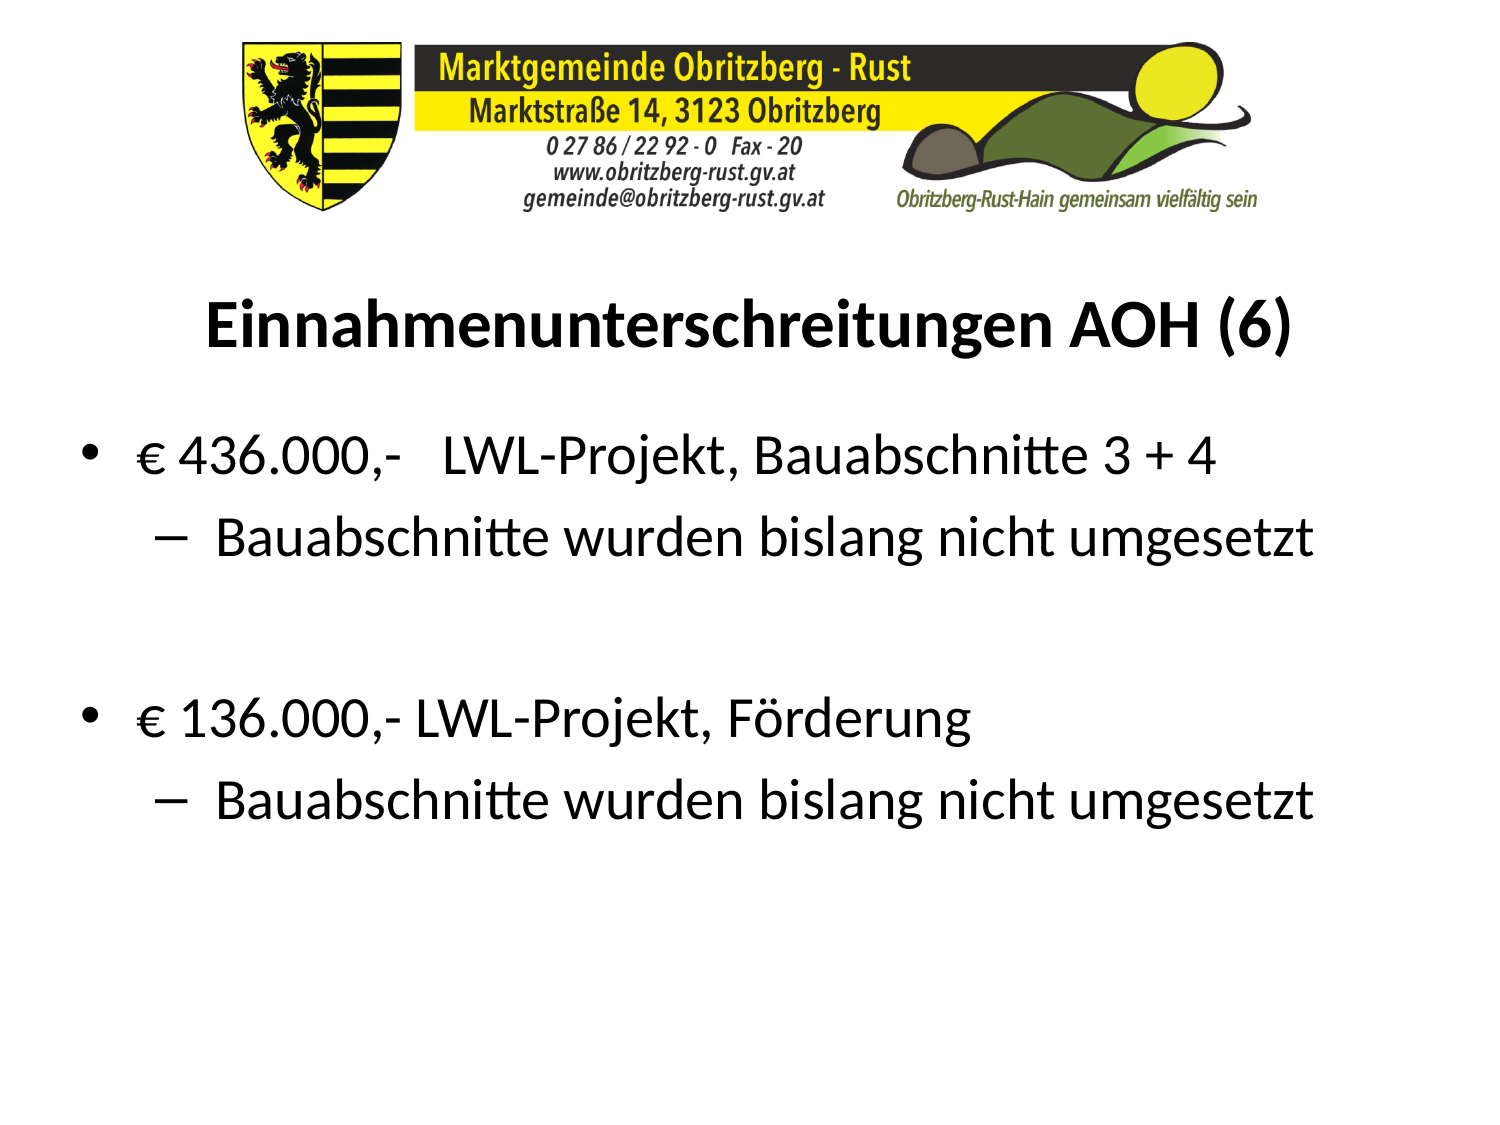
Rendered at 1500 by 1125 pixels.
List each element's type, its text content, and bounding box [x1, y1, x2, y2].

list € 436.000,- LWL-Projekt, Bauabschnitte 3 + 4 Bauabschnitte wurden bislang nicht umgesetzt € 136.000,- LWL-Projekt, Förderung Bauabschnitte wurden bislang nicht umgesetzt [64, 408, 1459, 1083]
text_box Einnahmenunterschreitungen AOH (6) [112, 243, 1388, 397]
picture [242, 42, 1258, 212]
